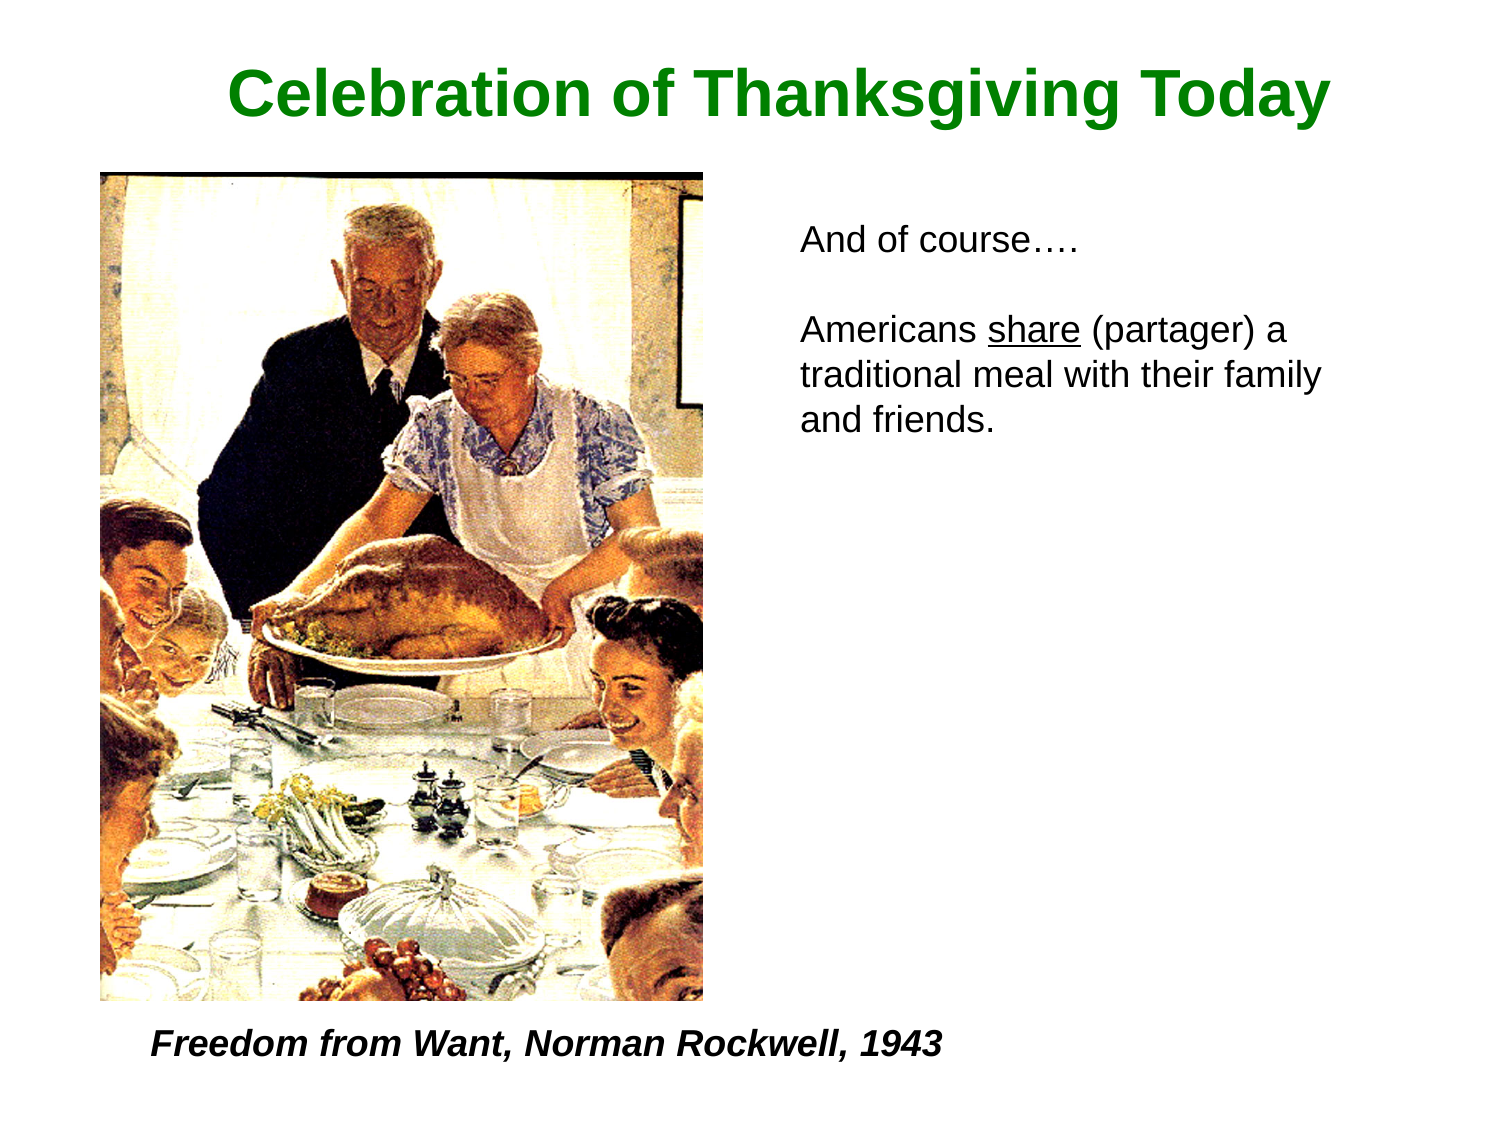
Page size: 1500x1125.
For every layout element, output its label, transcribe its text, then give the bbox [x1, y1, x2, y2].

text_box Freedom from Want, Norman Rockwell, 1943 [135, 1011, 1447, 1072]
text_box Celebration of Thanksgiving Today [212, 42, 1349, 138]
picture [100, 172, 703, 1002]
text_box And of course…. Americans share (partager) a traditional meal with their family and friends. [785, 208, 1400, 448]
text_box [206, 30, 1366, 197]
